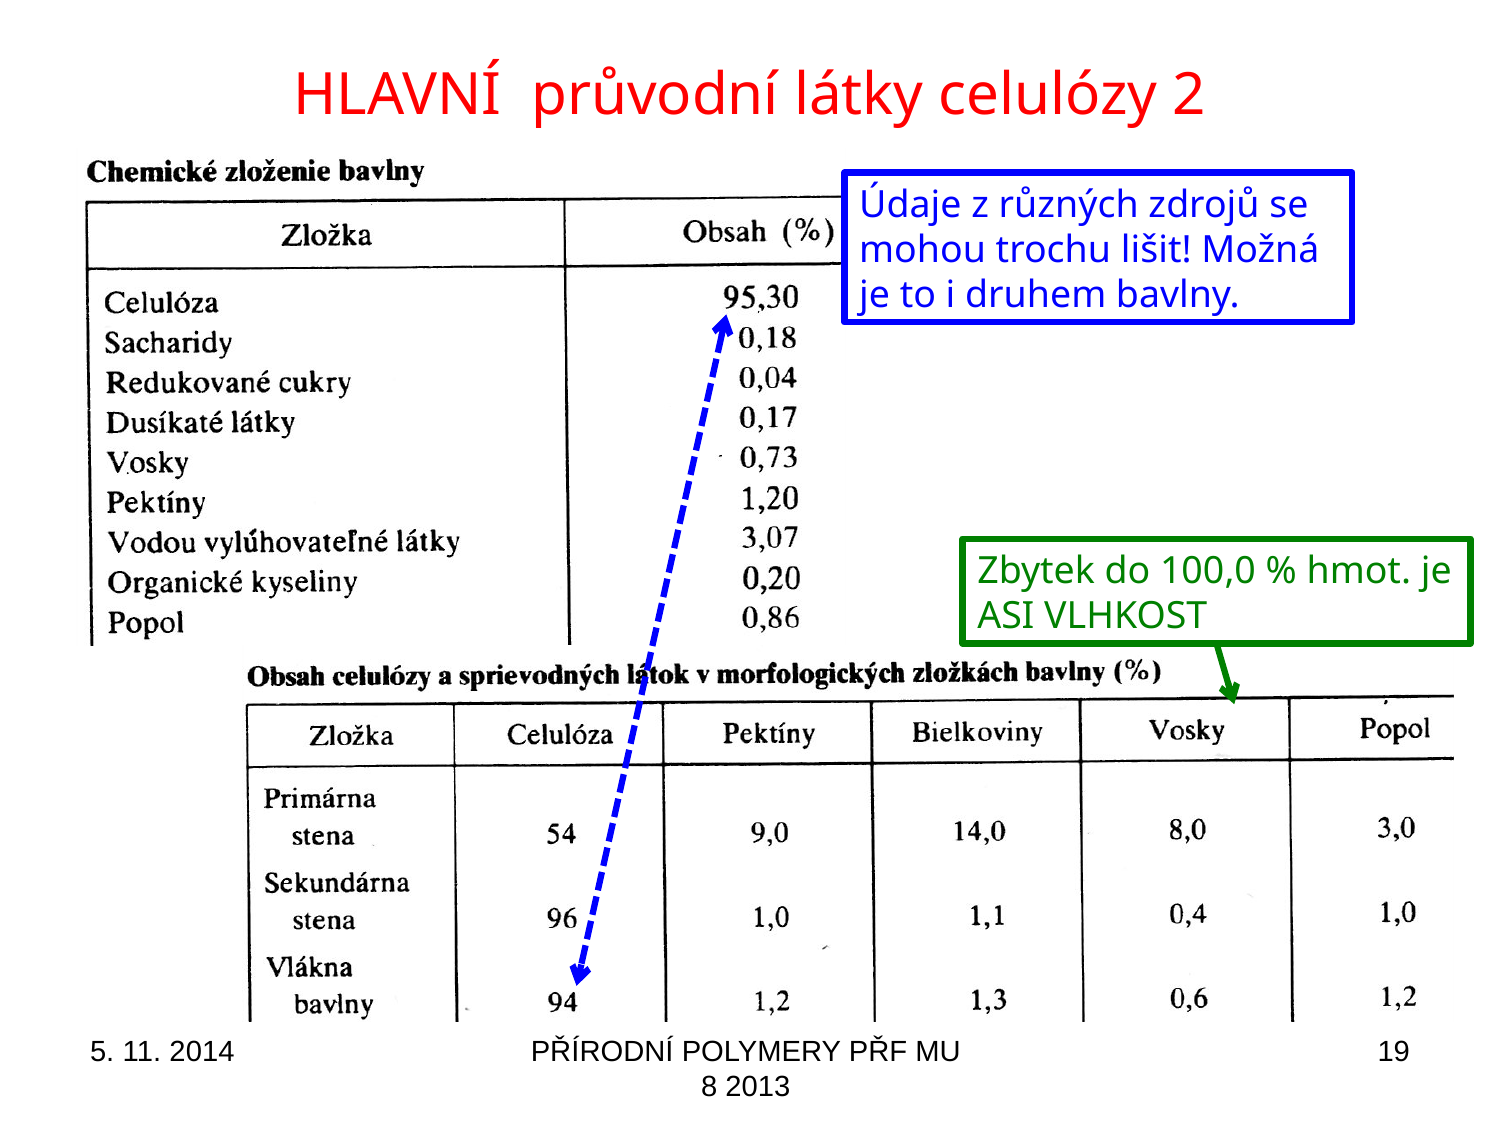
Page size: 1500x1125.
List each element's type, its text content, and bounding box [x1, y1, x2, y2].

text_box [1216, 644, 1235, 705]
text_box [576, 314, 727, 987]
text_box Zbytek do 100,0 % hmot. je ASI VLHKOST [962, 538, 1471, 644]
slide_number 5. 11. 2014 [74, 1024, 426, 1103]
title HLAVNÍ průvodní látky celulózy 2 [74, 44, 1426, 138]
slide_number 19 [1074, 1030, 1426, 1103]
footer PŘÍRODNÍ POLYMERY PŘF MU 8 2013 [512, 1030, 988, 1103]
picture [76, 148, 1455, 1022]
text_box Údaje z různých zdrojů se mohou trochu lišit! Možná je to i druhem bavlny. [849, 172, 1353, 323]
